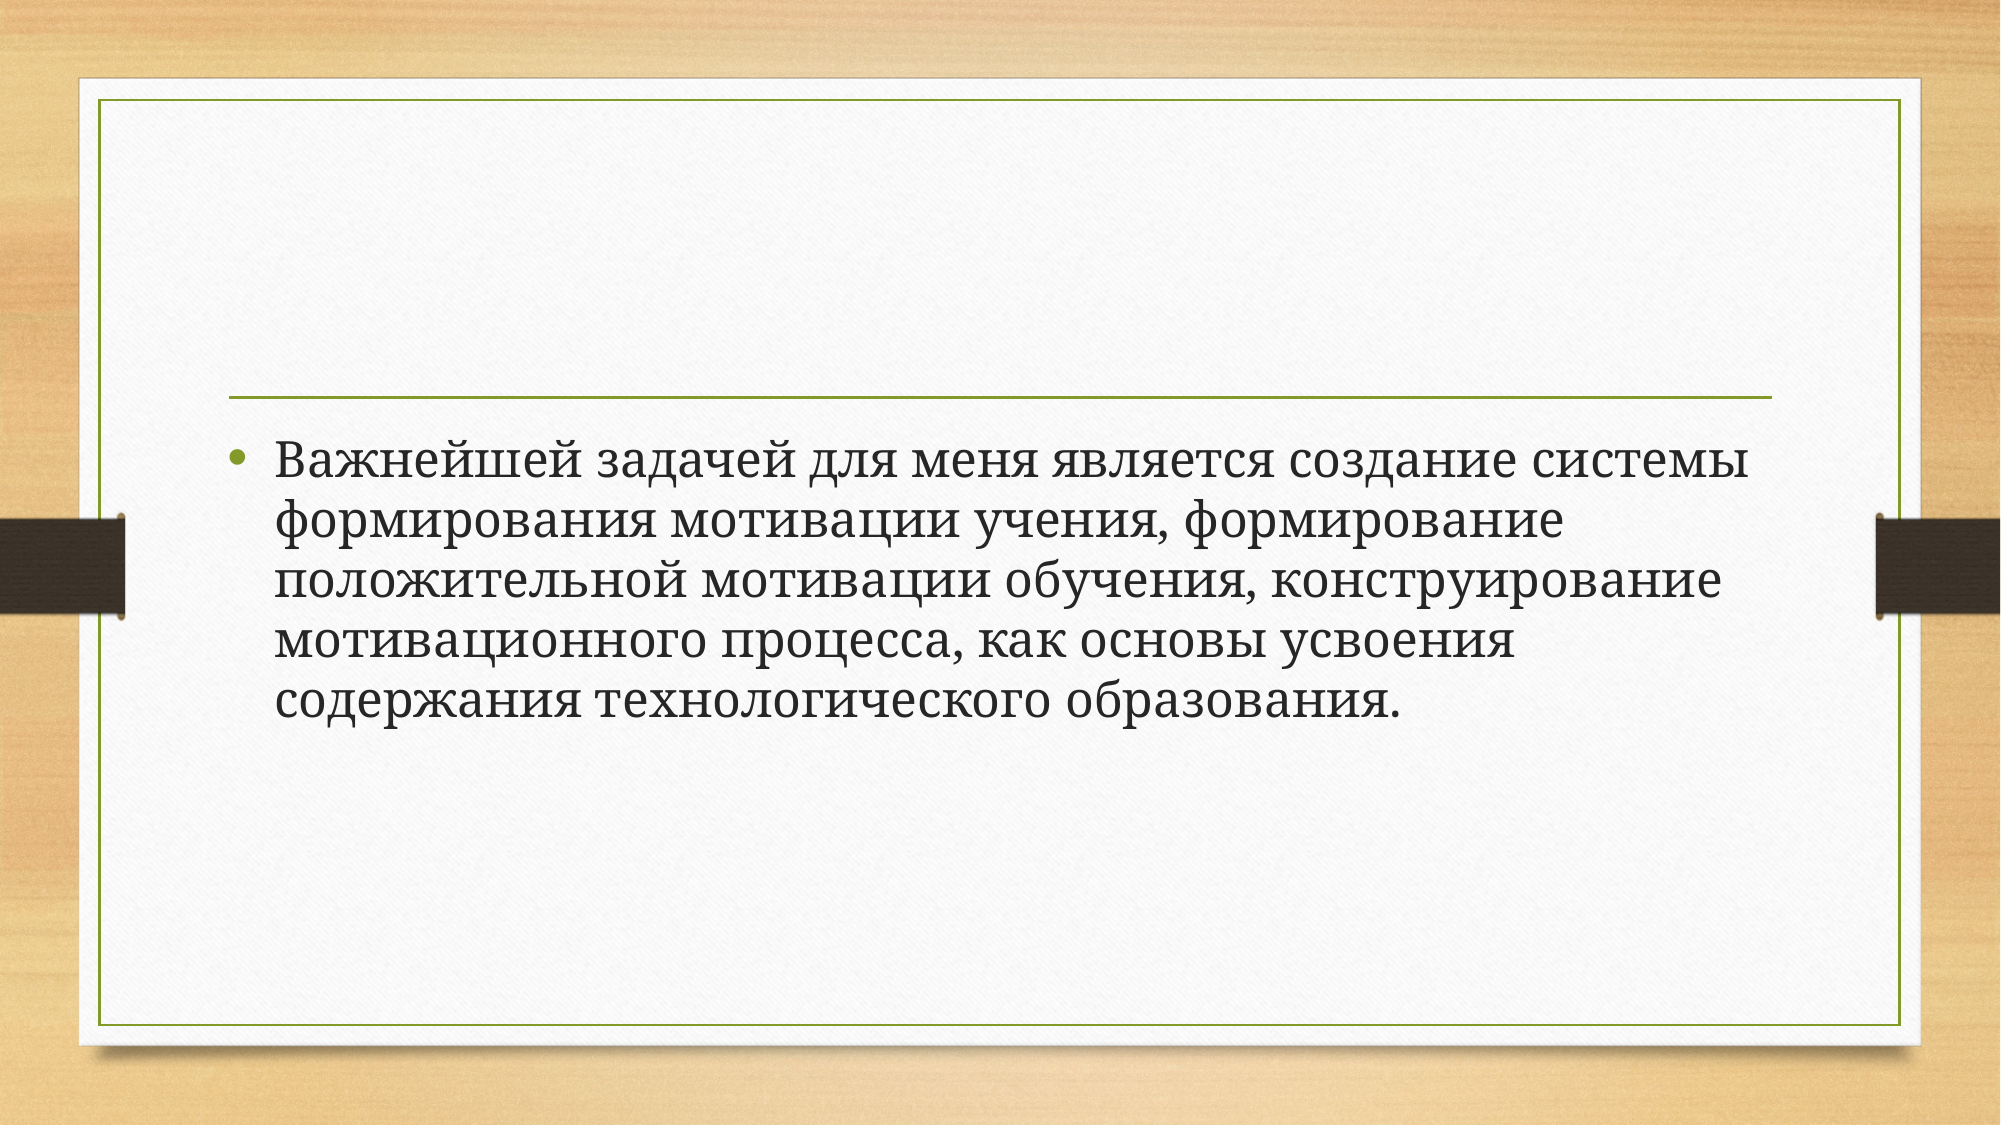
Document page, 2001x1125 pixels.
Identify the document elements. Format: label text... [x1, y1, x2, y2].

list Важнейшей задачей для меня является создание системы формирования мотивации учения, формирование положительной мотивации обучения, конструирование мотивационного процесса, как основы усвоения содержания технологического образования. [212, 419, 1788, 964]
picture [0, 0, 2001, 1125]
